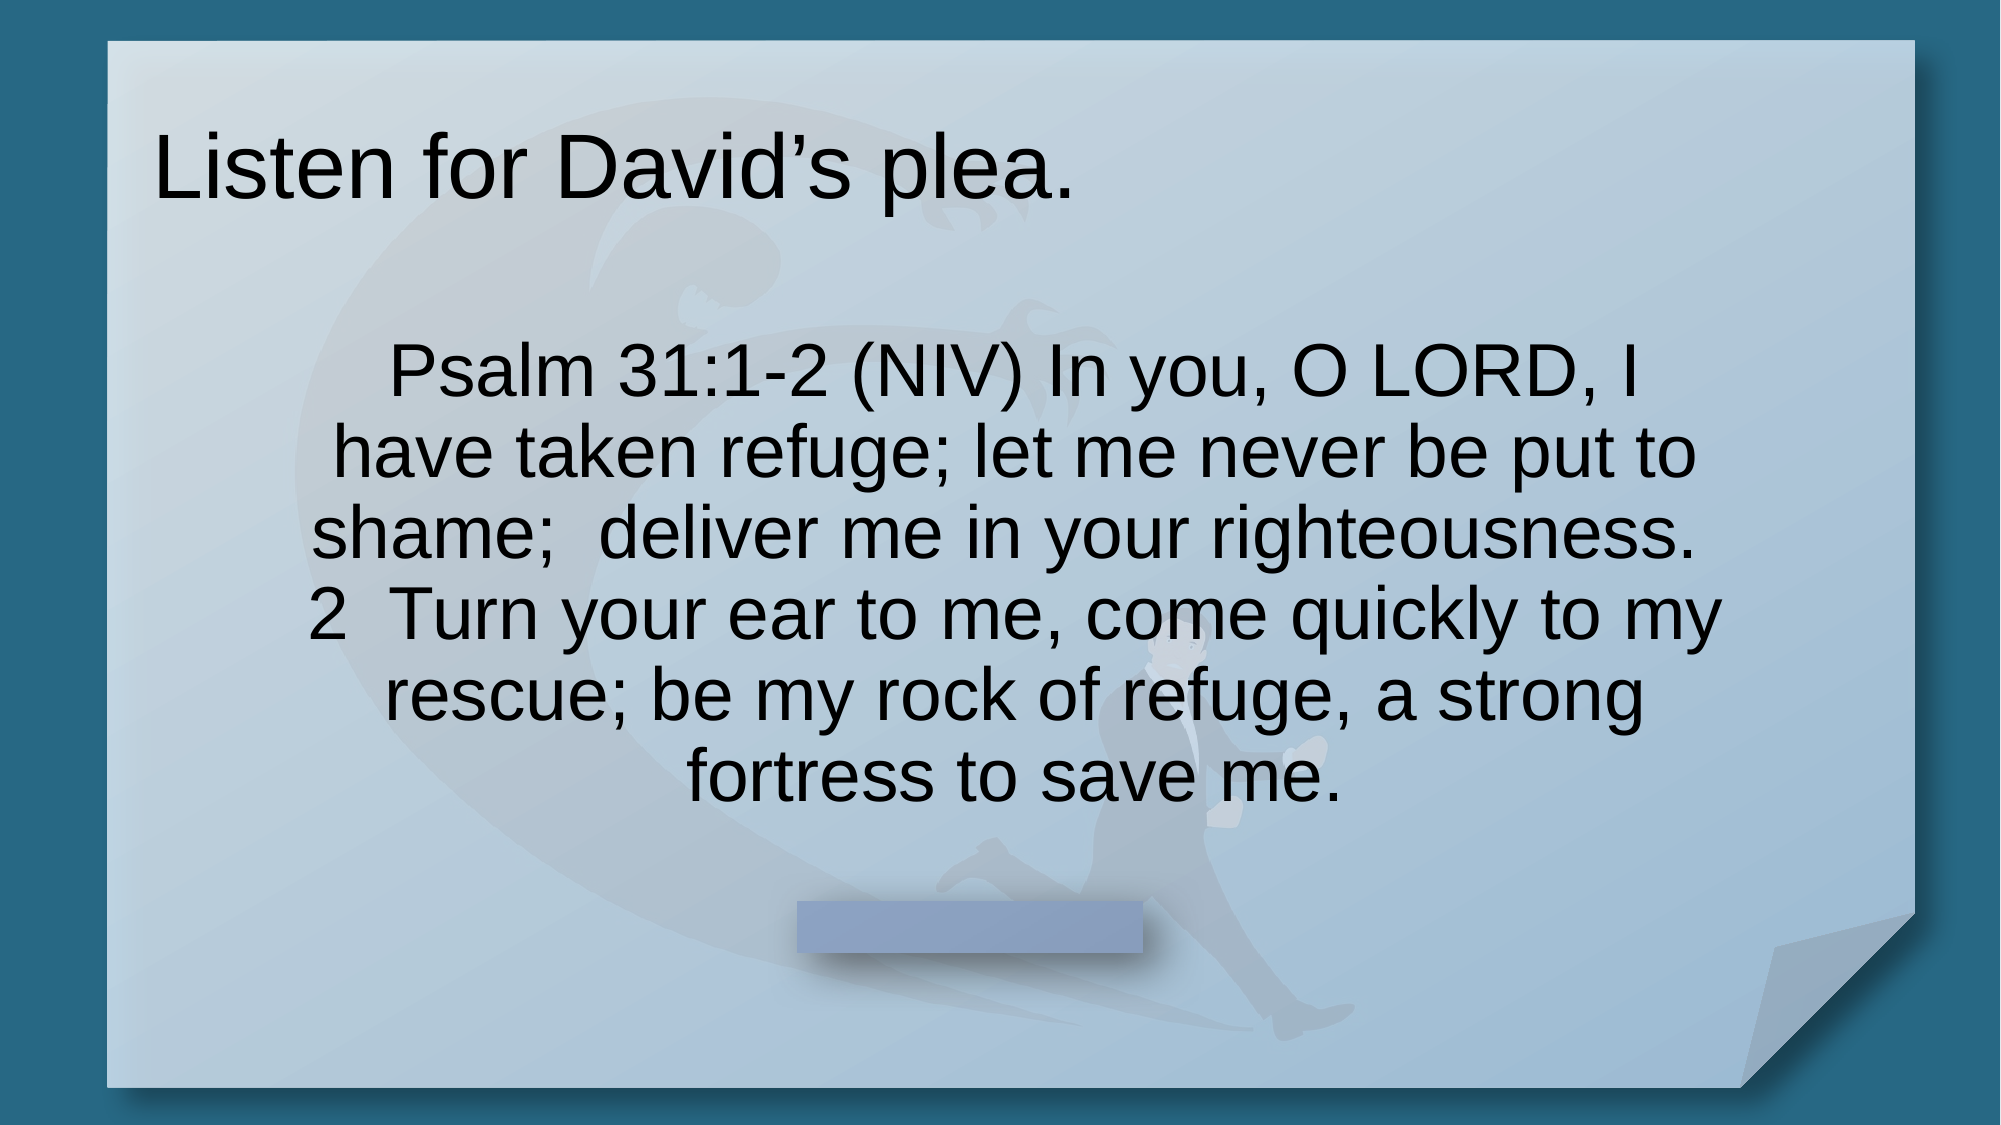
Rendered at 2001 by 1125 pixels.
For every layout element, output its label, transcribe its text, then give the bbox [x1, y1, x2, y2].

list Psalm 31:1-2 (NIV) In you, O LORD, I have taken refuge; let me never be put to shame; deliver me in your righteousness. 2 Turn your ear to me, come quickly to my rescue; be my rock of refuge, a strong fortress to save me. [285, 324, 1746, 1039]
picture [0, 0, 2001, 1125]
title Listen for David’s plea. [137, 59, 1863, 278]
